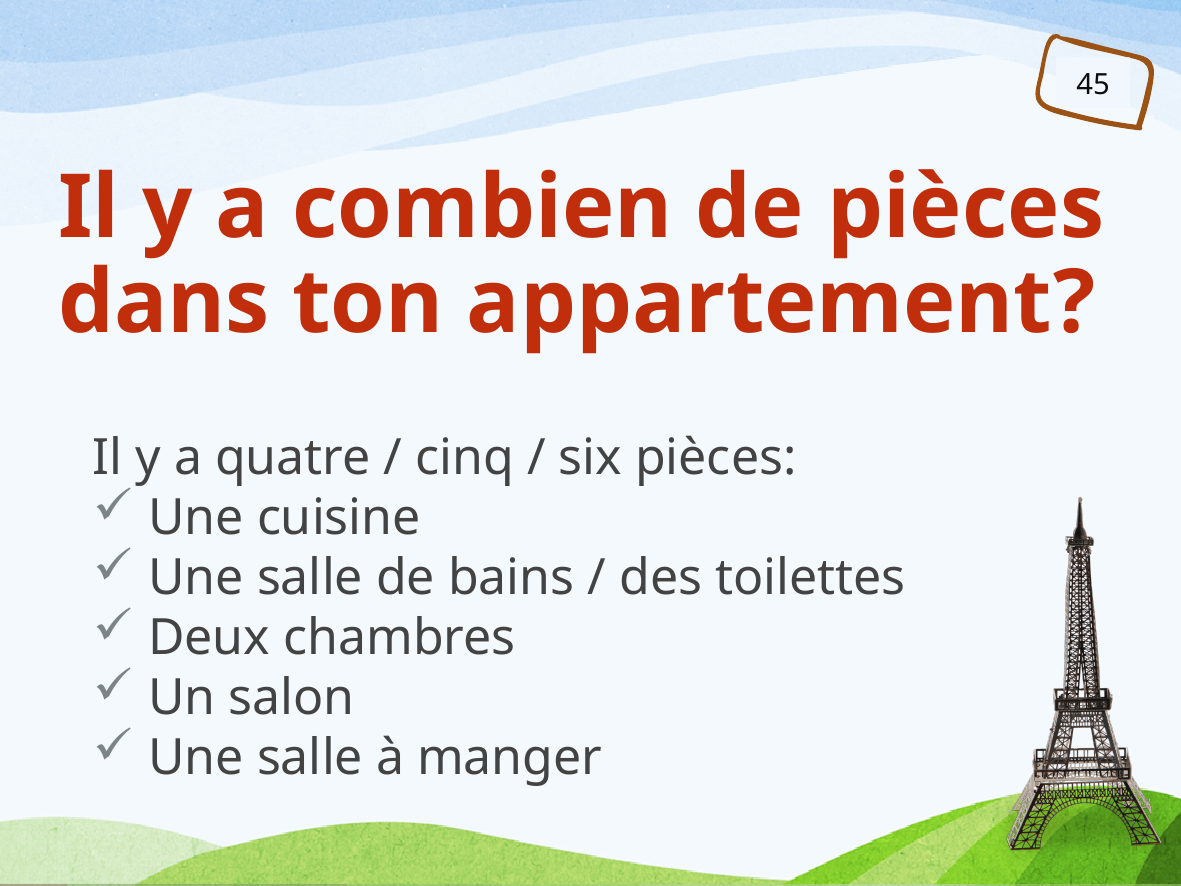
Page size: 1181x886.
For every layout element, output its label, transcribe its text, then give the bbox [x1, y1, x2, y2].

title Il y a combien de pièces dans ton appartement? [43, 241, 1181, 360]
text_box Il y a quatre / cinq / six pièces: Une cuisine Une salle de bains / des toilettes Deux chambres Un salon Une salle à manger [84, 415, 1073, 542]
picture [0, 0, 1181, 886]
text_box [1037, 44, 1153, 123]
